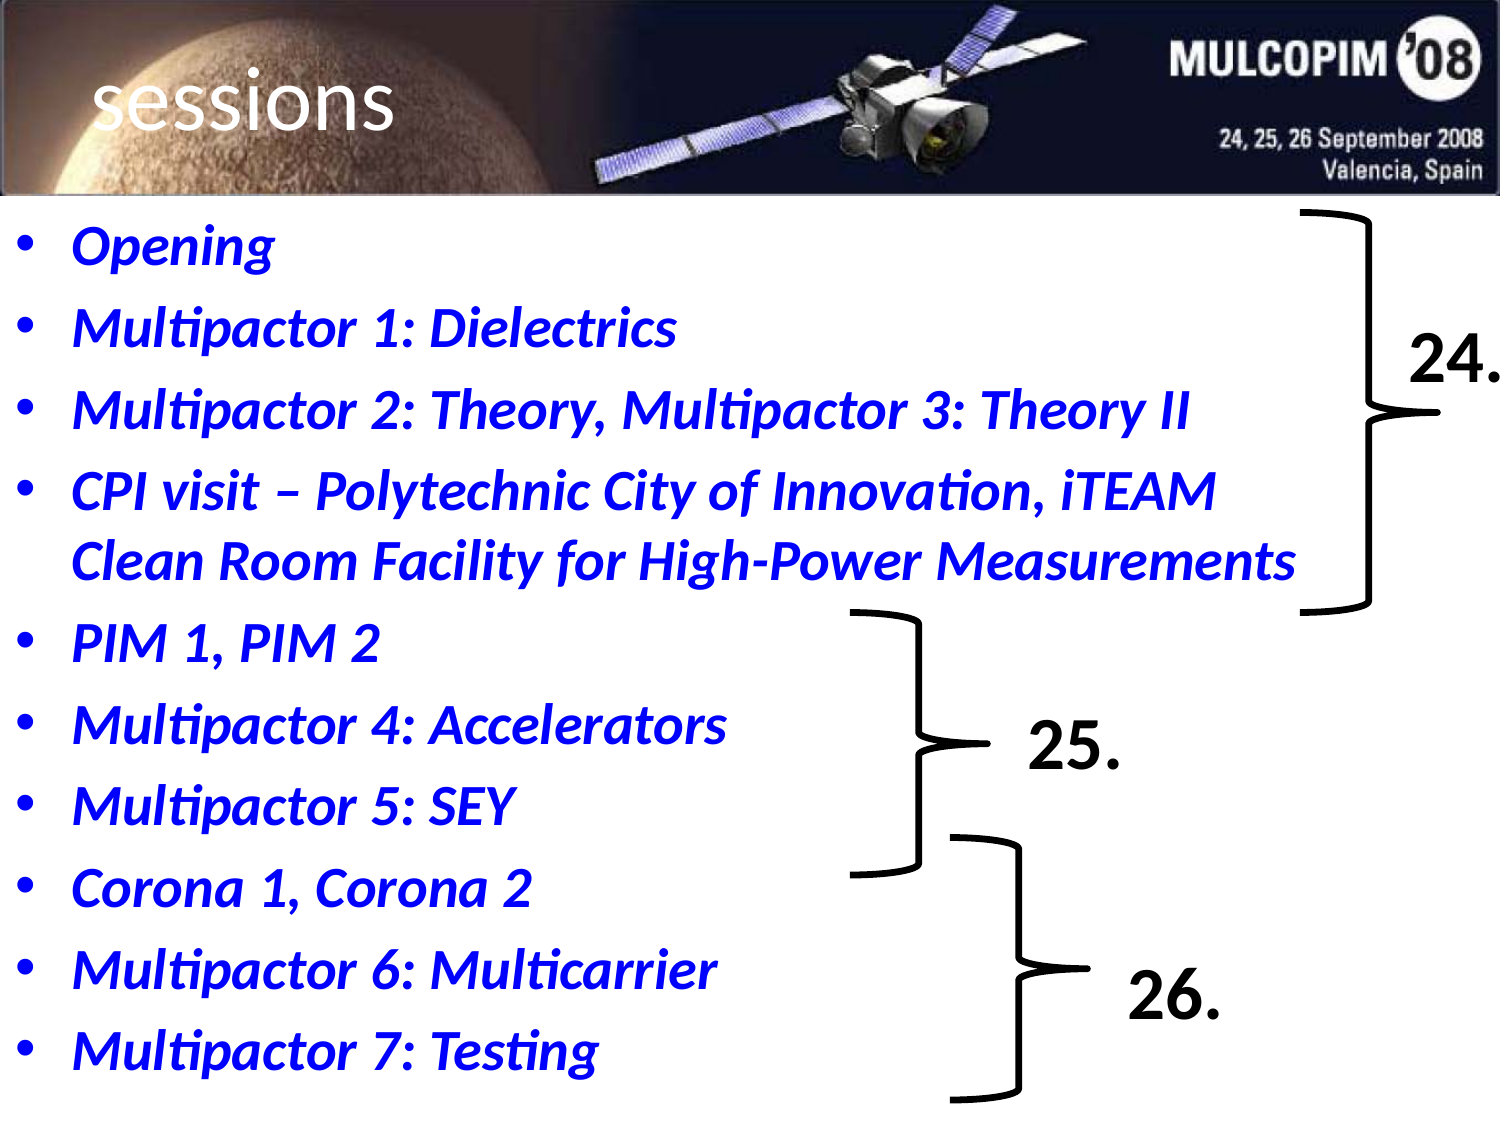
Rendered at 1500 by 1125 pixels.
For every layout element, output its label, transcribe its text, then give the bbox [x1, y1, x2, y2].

text_box 25. [1013, 687, 1139, 793]
text_box [849, 611, 989, 876]
text_box 26. [1113, 937, 1239, 1043]
list Opening Multipactor 1: Dielectrics Multipactor 2: Theory, Multipactor 3: Theory II CPI visit – Polytechnic City of Innovation, iTEAM Clean Room Facility for High-Power Measurements PIM 1, PIM 2 Multipactor 4: Accelerators Multipactor 5: SEY Corona 1, Corona 2 Multipactor 6: Multicarrier Multipactor 7: Testing [0, 204, 1375, 943]
text_box [949, 836, 1089, 1101]
text_box 24. [1393, 299, 1500, 405]
picture [0, 0, 1500, 196]
text_box [1299, 211, 1439, 614]
